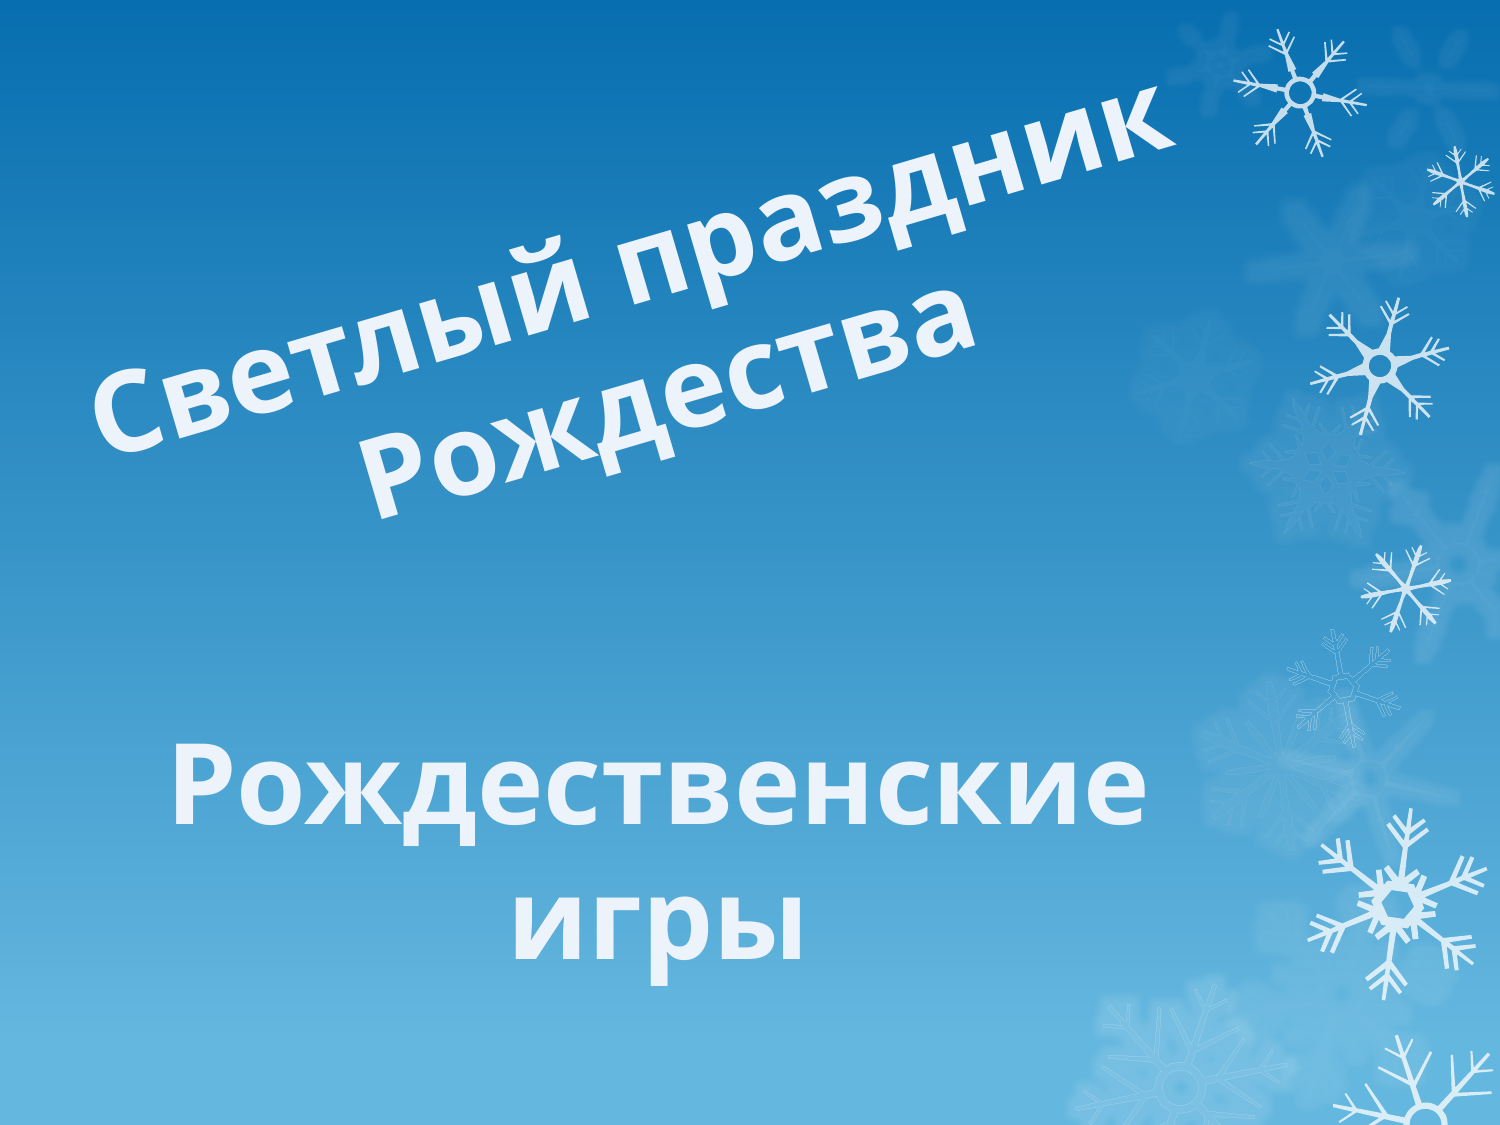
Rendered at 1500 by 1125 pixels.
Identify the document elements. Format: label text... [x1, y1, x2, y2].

text_box Светлый праздник Рождества [0, 0, 1417, 664]
text_box Рождественские игры [2, 704, 1314, 990]
